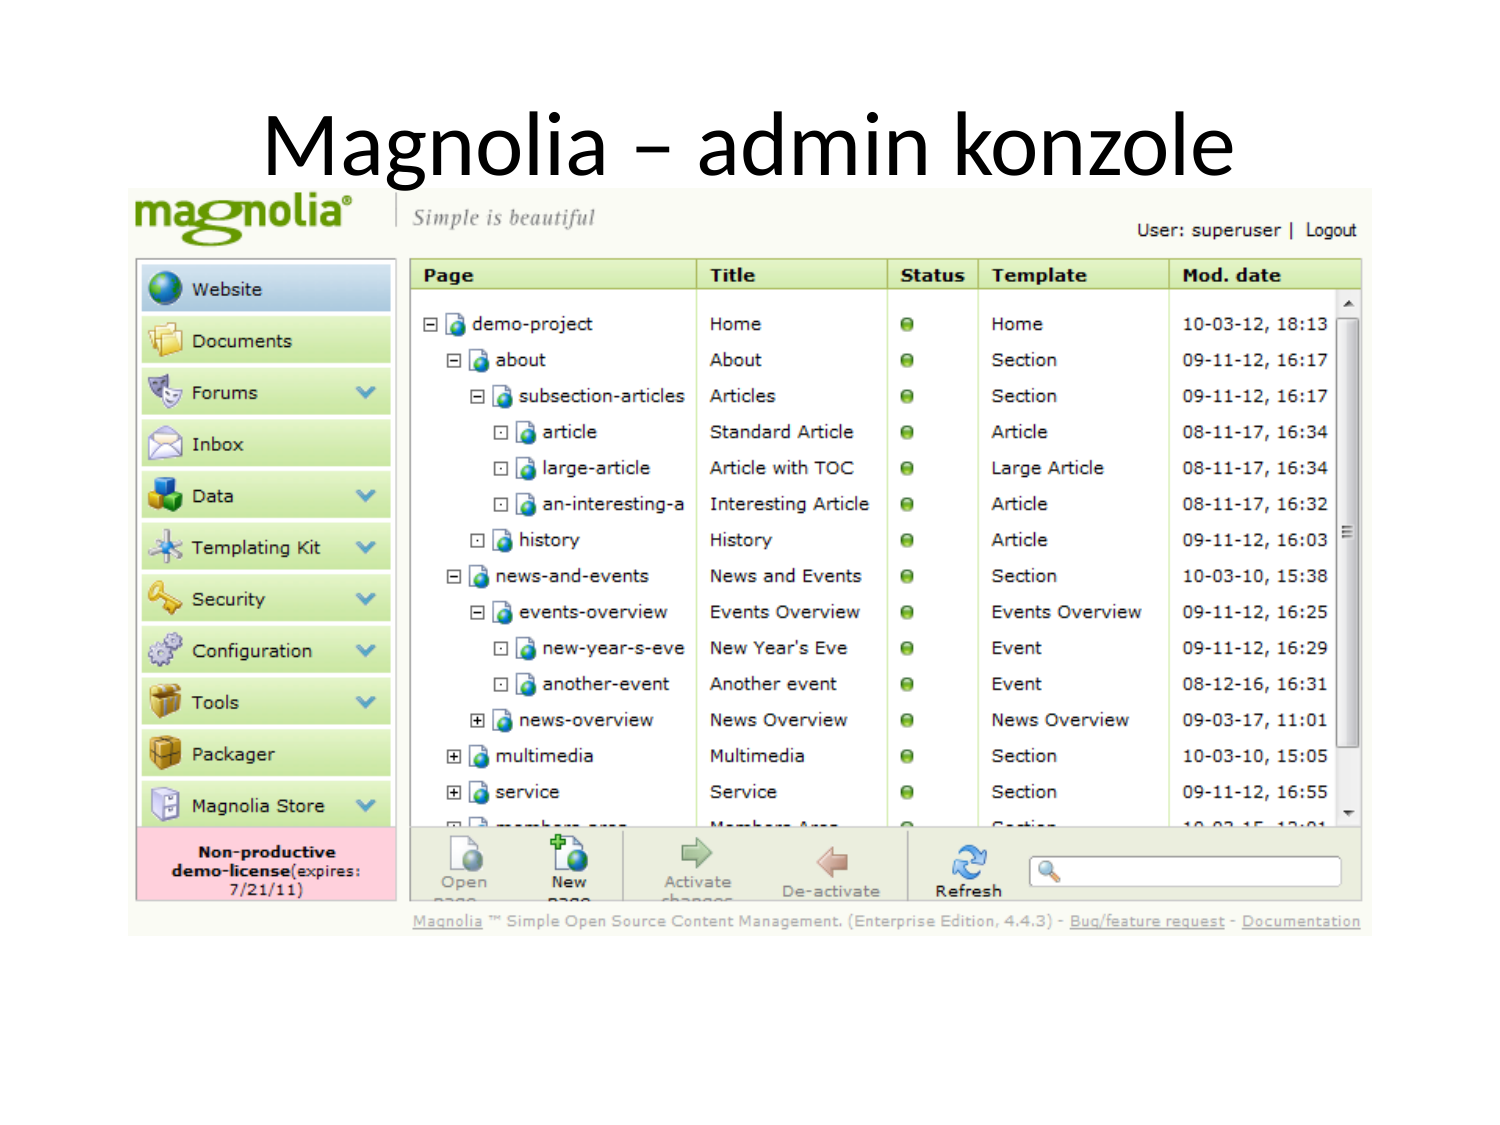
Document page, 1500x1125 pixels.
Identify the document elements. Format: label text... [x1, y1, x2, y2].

title Magnolia – admin konzole [75, 45, 1425, 233]
picture [128, 188, 1372, 937]
